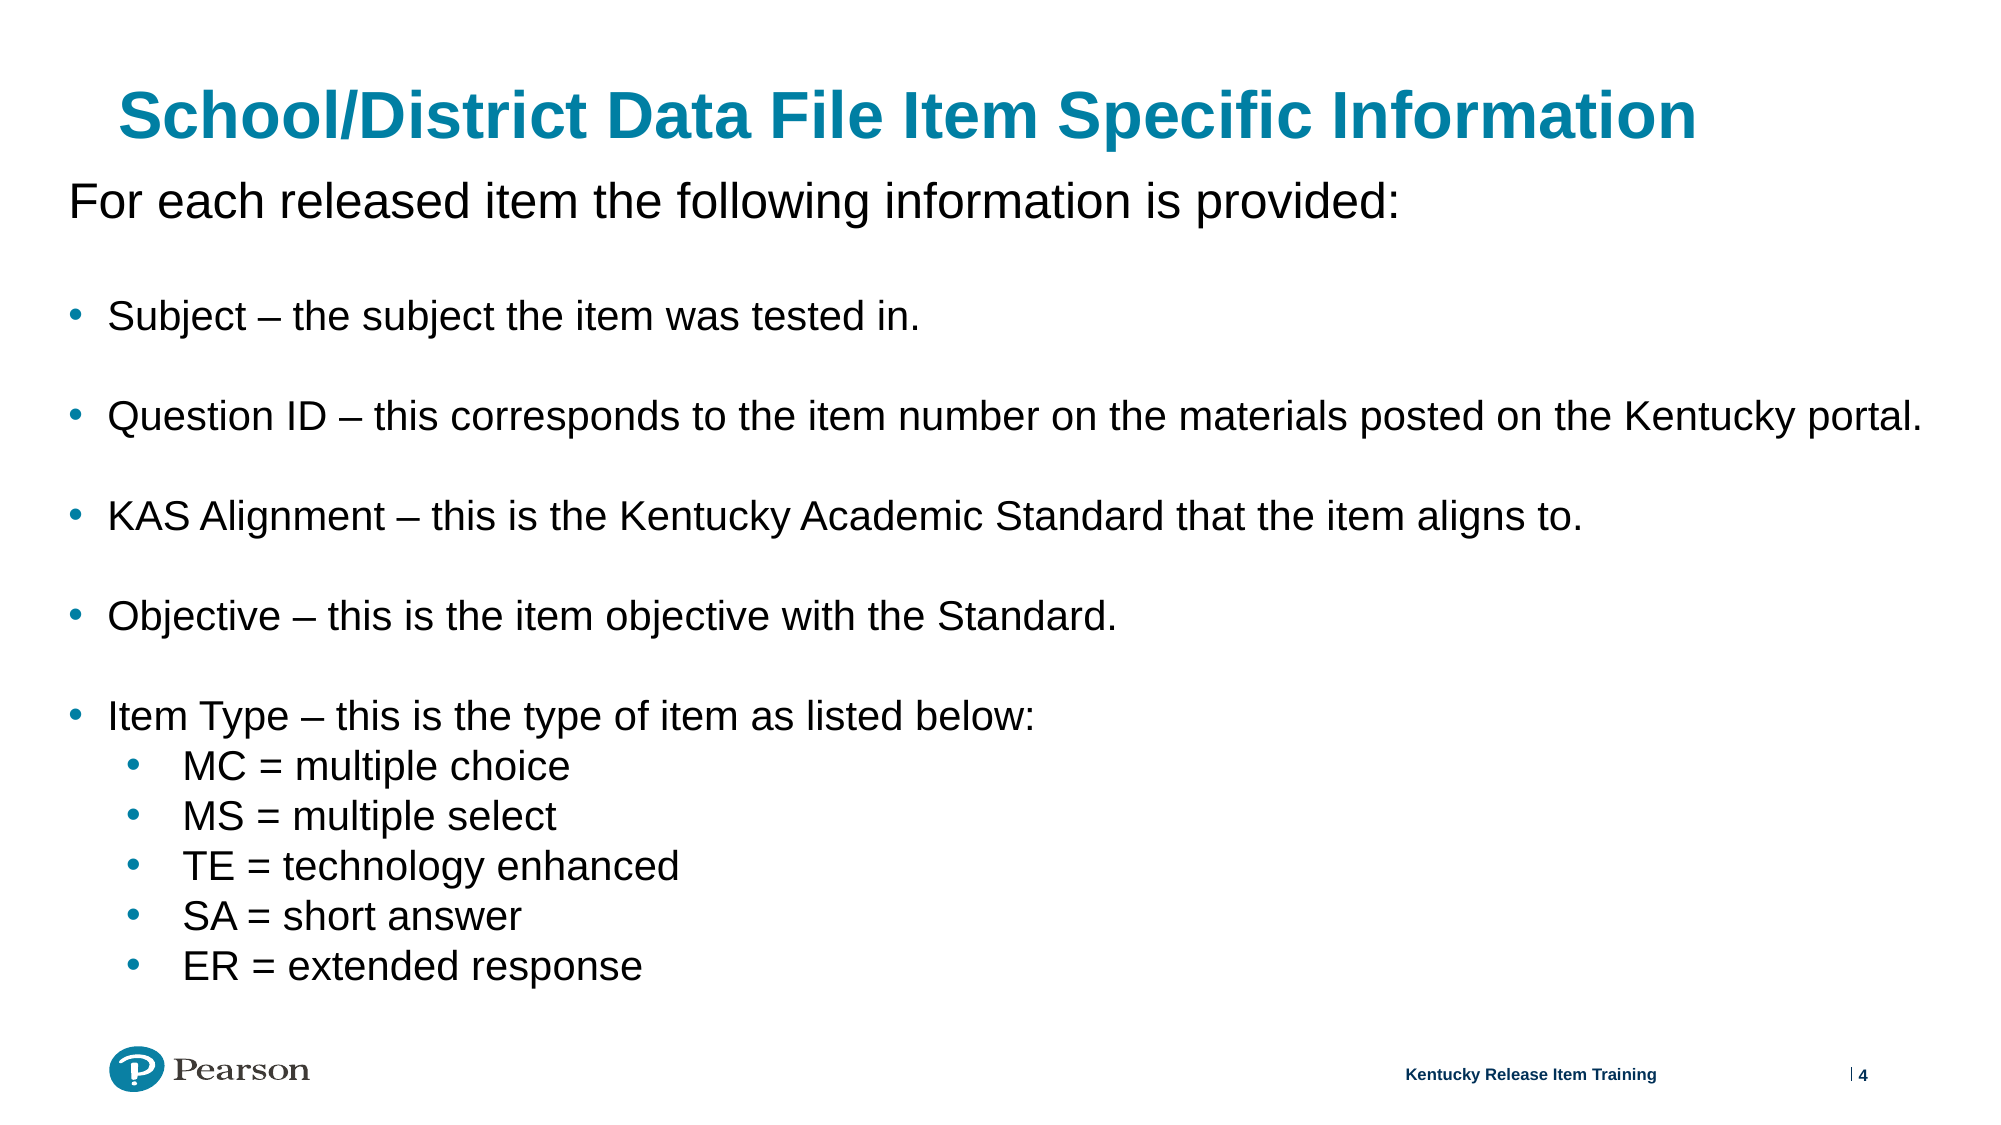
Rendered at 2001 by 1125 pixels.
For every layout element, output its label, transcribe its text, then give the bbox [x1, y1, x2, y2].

text_box For each released item the following information is provided: Subject – the subject the item was tested in. Question ID – this corresponds to the item number on the materials posted on the Kentucky portal. KAS Alignment – this is the Kentucky Academic Standard that the item aligns to. Objective – this is the item objective with the Standard. Item Type – this is the type of item as listed below: MC = multiple choice MS = multiple select TE = technology enhanced SA = short answer ER = extended response [53, 161, 1954, 1117]
title School/District Data File Item Specific Information [118, 68, 1800, 161]
